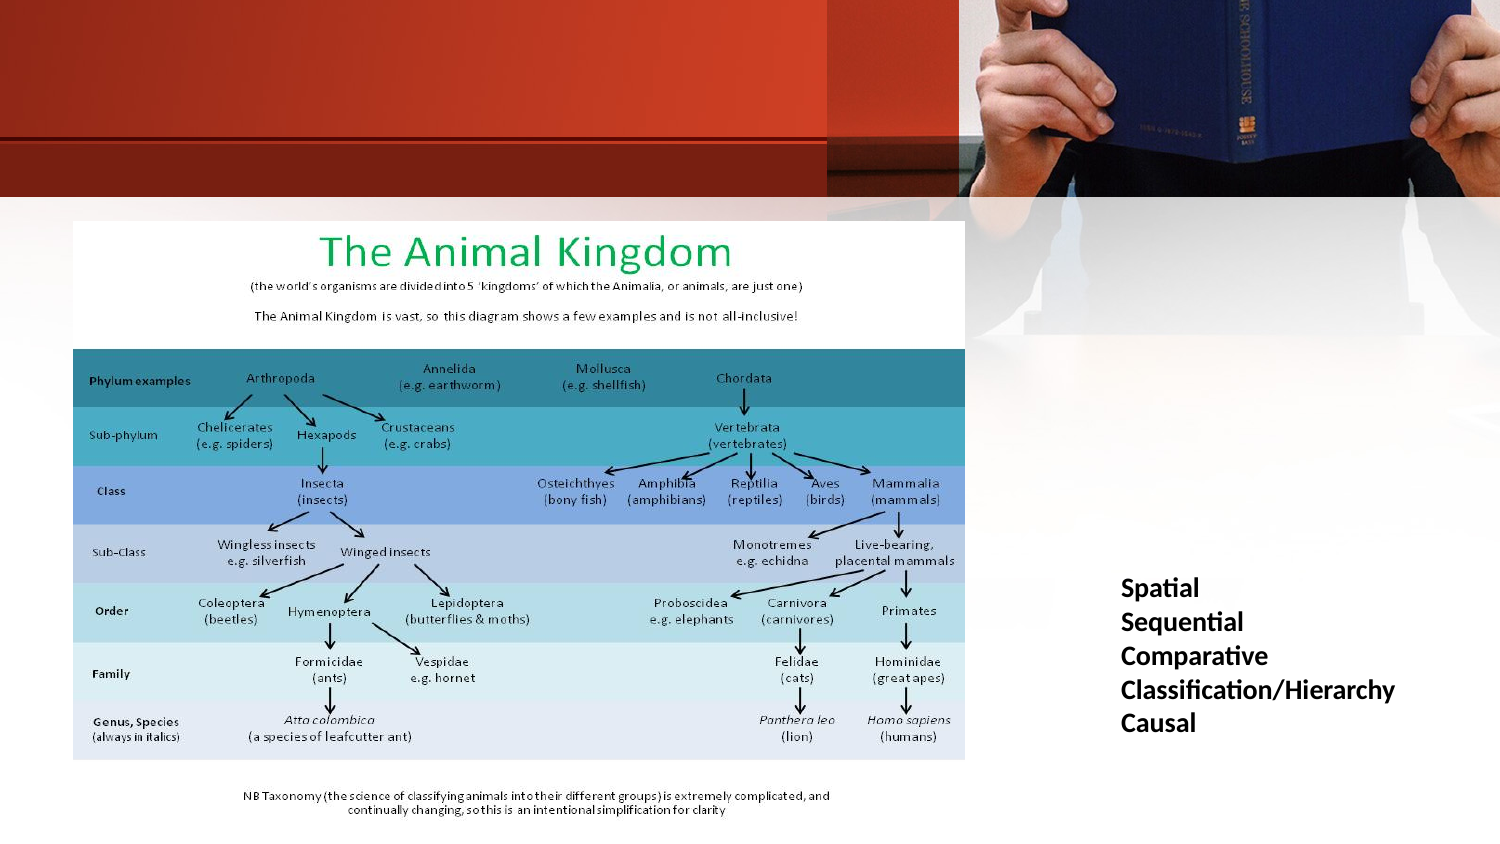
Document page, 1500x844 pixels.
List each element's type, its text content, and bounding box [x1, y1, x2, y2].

text_box Spatial Sequential Comparative Classification/Hierarchy Causal [1106, 562, 1416, 780]
picture [0, 0, 1500, 844]
